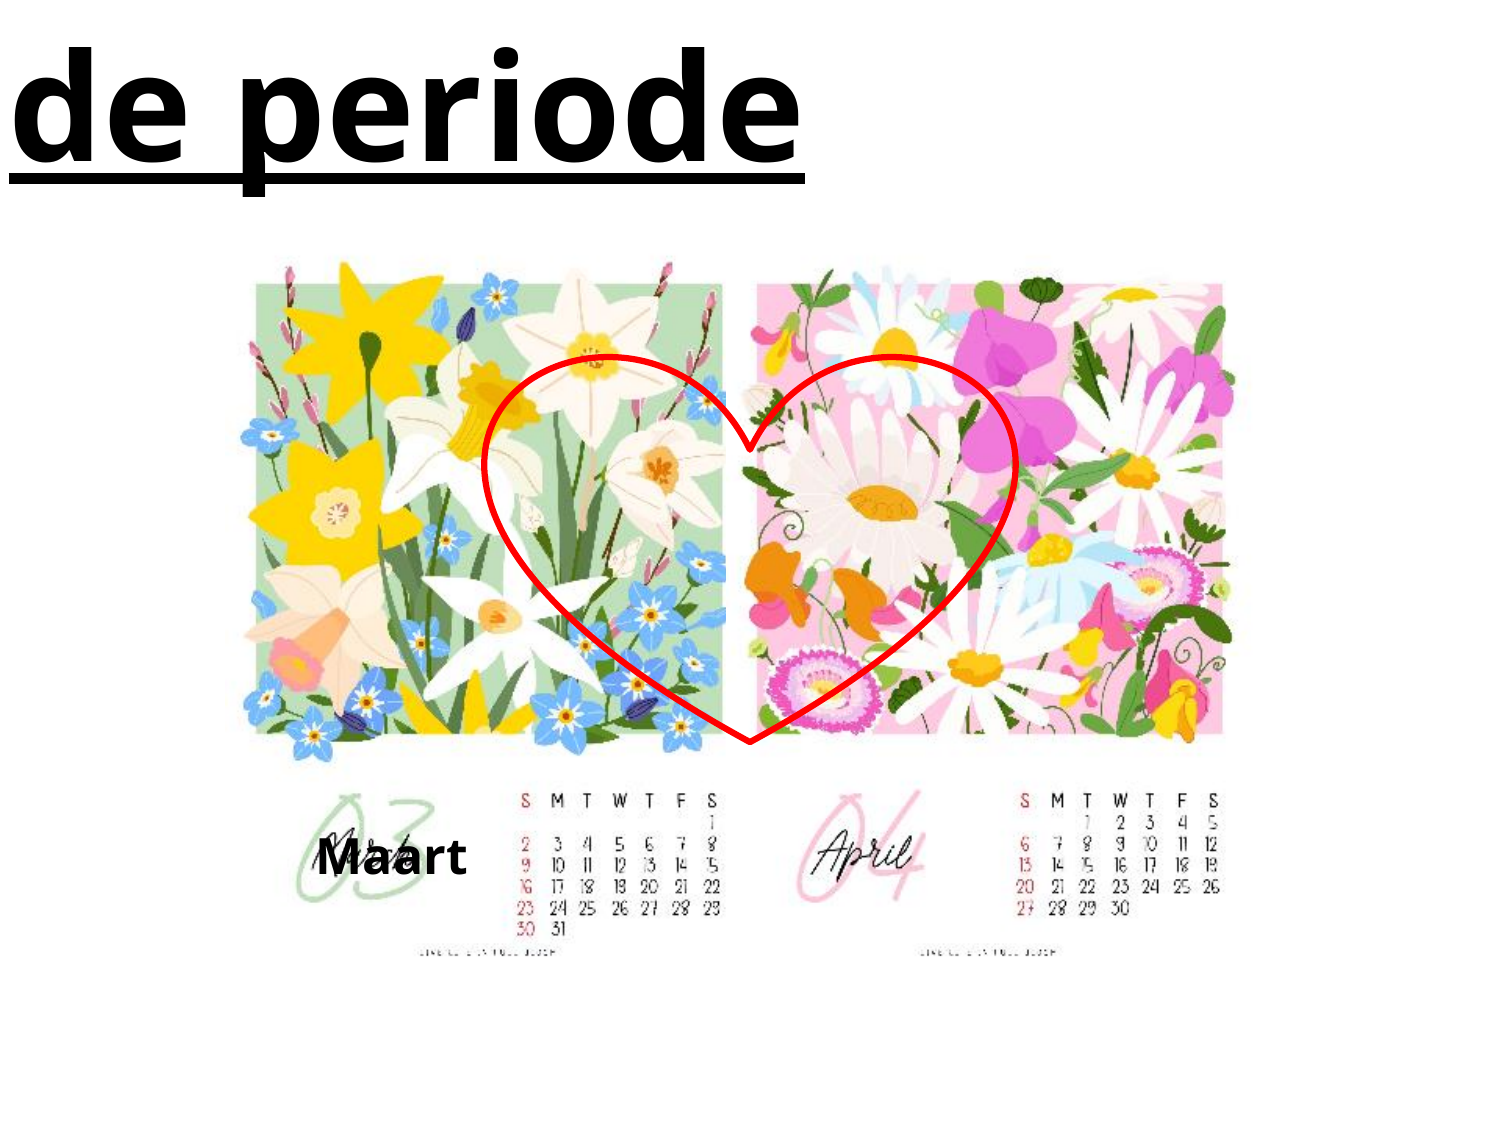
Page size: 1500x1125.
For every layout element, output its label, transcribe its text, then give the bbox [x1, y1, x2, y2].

text_box de periode [0, 4, 1500, 199]
picture [225, 231, 1255, 979]
